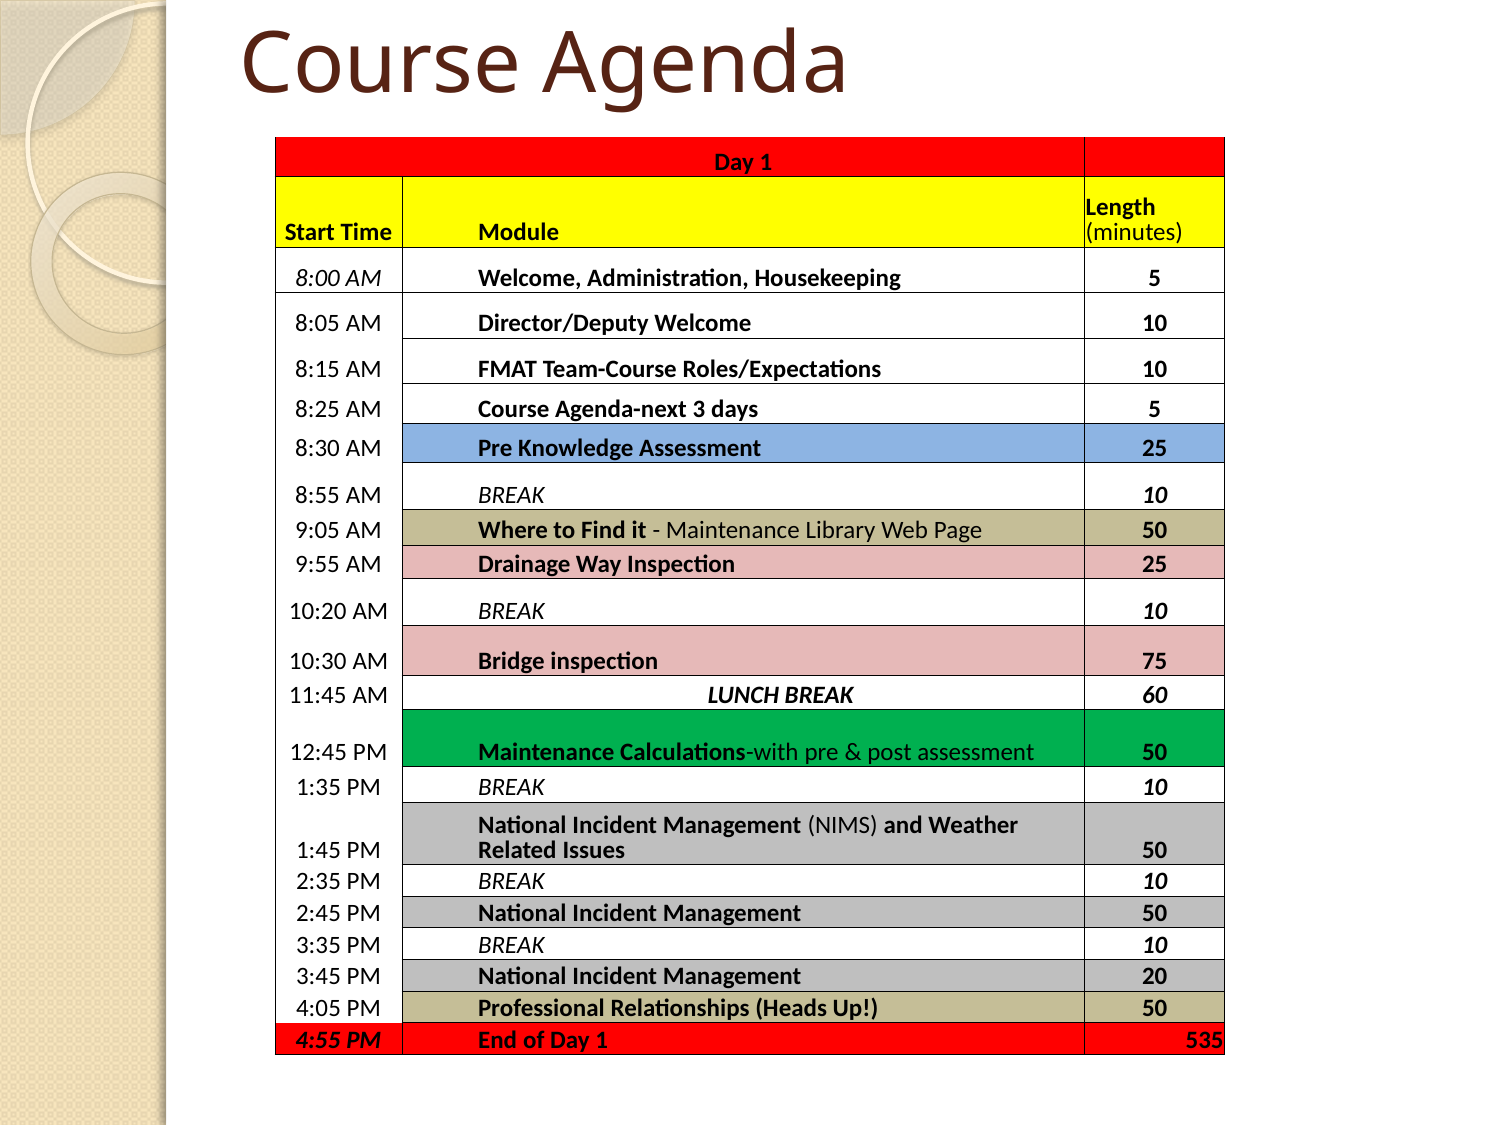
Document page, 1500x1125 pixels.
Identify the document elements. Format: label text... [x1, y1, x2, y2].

table_cell Course Agenda-next 3 days [403, 384, 1084, 423]
table_cell National Incident Management [403, 960, 1084, 991]
table_cell BREAK [403, 767, 1084, 802]
table_cell 4:55 PM [276, 1023, 402, 1054]
table_cell 60 [1085, 676, 1224, 709]
table_cell 1:45 PM [276, 802, 402, 864]
table_cell 2:45 PM [276, 896, 402, 928]
table_cell Module [403, 177, 1084, 247]
table_cell 10 [1085, 865, 1224, 896]
table_cell 5 [1085, 384, 1224, 423]
table_cell National Incident Management [403, 897, 1084, 927]
table_cell 11:45 AM [276, 676, 402, 710]
table_cell 50 [1085, 710, 1224, 766]
table_cell 10:30 AM [276, 626, 402, 676]
table_cell LUNCH BREAK [403, 676, 1084, 709]
table_cell BREAK [403, 463, 1084, 509]
table_cell 2:35 PM [276, 864, 402, 896]
table_cell 8:25 AM [276, 384, 402, 423]
table_cell Bridge inspection [403, 626, 1084, 675]
table_cell BREAK [403, 928, 1084, 959]
title Course Agenda [225, 0, 1455, 118]
table_cell Pre Knowledge Assessment [403, 424, 1084, 462]
table_cell 10 [1085, 293, 1224, 338]
table_cell 8:55 AM [276, 463, 402, 510]
table_cell 25 [1085, 424, 1224, 462]
table_cell Where to Find it - Maintenance Library Web Page [403, 510, 1084, 545]
table_cell 10 [1085, 928, 1224, 959]
table_cell 8:00 AM [276, 248, 402, 292]
table_cell 25 [1085, 546, 1224, 578]
table_cell 535 [1085, 1023, 1224, 1054]
table_cell BREAK [403, 865, 1084, 896]
table_cell 5 [1085, 248, 1224, 292]
table_cell 9:55 AM [276, 545, 402, 579]
table_cell FMAT Team-Course Roles/Expectations [403, 339, 1084, 383]
table_cell 50 [1085, 897, 1224, 927]
table_cell 4:05 PM [276, 991, 402, 1023]
table_cell 10 [1085, 463, 1224, 509]
table_cell 10 [1085, 339, 1224, 383]
table_cell BREAK [403, 579, 1084, 625]
table_cell 8:15 AM [276, 338, 402, 384]
table_cell 8:30 AM [276, 423, 402, 463]
table_cell 10:20 AM [276, 579, 402, 626]
table_cell Director/Deputy Welcome [403, 293, 1084, 338]
table_cell 12:45 PM [276, 710, 402, 767]
table_cell Professional Relationships (Heads Up!) [403, 992, 1084, 1022]
table_cell Maintenance Calculations-with pre & post assessment [403, 710, 1084, 766]
table_cell End of Day 1 [403, 1023, 1084, 1054]
table_cell 50 [1085, 510, 1224, 545]
table_cell Length (minutes) [1085, 177, 1224, 247]
table_cell 3:35 PM [276, 928, 402, 960]
table_cell 20 [1085, 960, 1224, 991]
table_cell 1:35 PM [276, 767, 402, 802]
table_header [276, 137, 402, 176]
table_cell 75 [1085, 626, 1224, 675]
table_cell 50 [1085, 803, 1224, 864]
table_cell 8:05 AM [276, 293, 402, 338]
table_header [1085, 137, 1224, 176]
table_cell 50 [1085, 992, 1224, 1022]
table_cell 10 [1085, 579, 1224, 625]
table_cell National Incident Management (NIMS) and Weather Related Issues [403, 803, 1084, 864]
table_cell Drainage Way Inspection [403, 546, 1084, 578]
table_cell 3:45 PM [276, 960, 402, 991]
table_header Day 1 [402, 137, 1084, 176]
table_cell 9:05 AM [276, 510, 402, 545]
table_cell Start Time [276, 177, 402, 247]
table_cell Welcome, Administration, Housekeeping [403, 248, 1084, 292]
table_cell 10 [1085, 767, 1224, 802]
